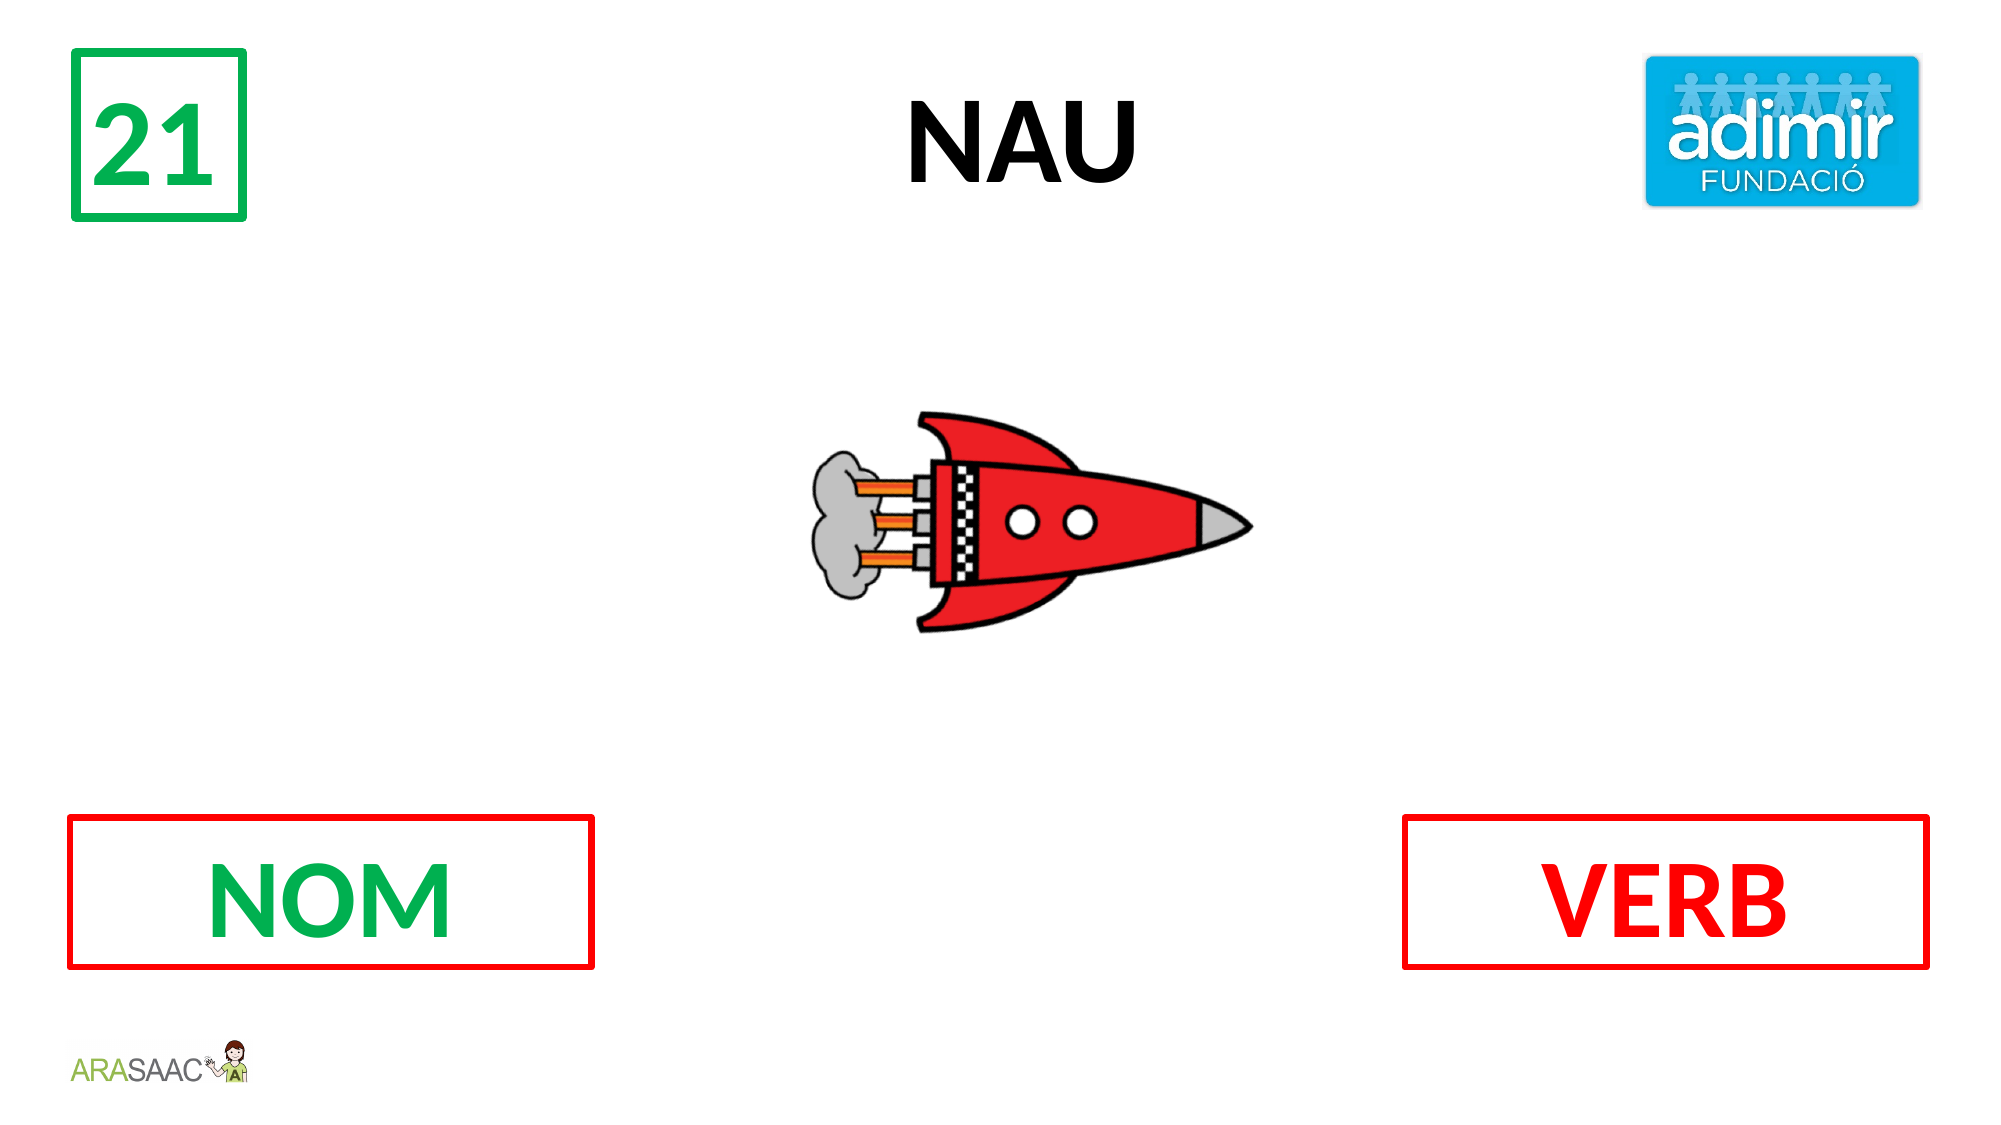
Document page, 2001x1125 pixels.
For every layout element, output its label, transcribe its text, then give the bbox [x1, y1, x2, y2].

picture [726, 218, 1304, 796]
text_box VERB [1404, 817, 1927, 968]
text_box NAU [778, 49, 1268, 215]
text_box NOM [69, 817, 592, 968]
text_box 21 [75, 52, 243, 218]
picture [1642, 52, 1923, 210]
picture [65, 1039, 253, 1083]
